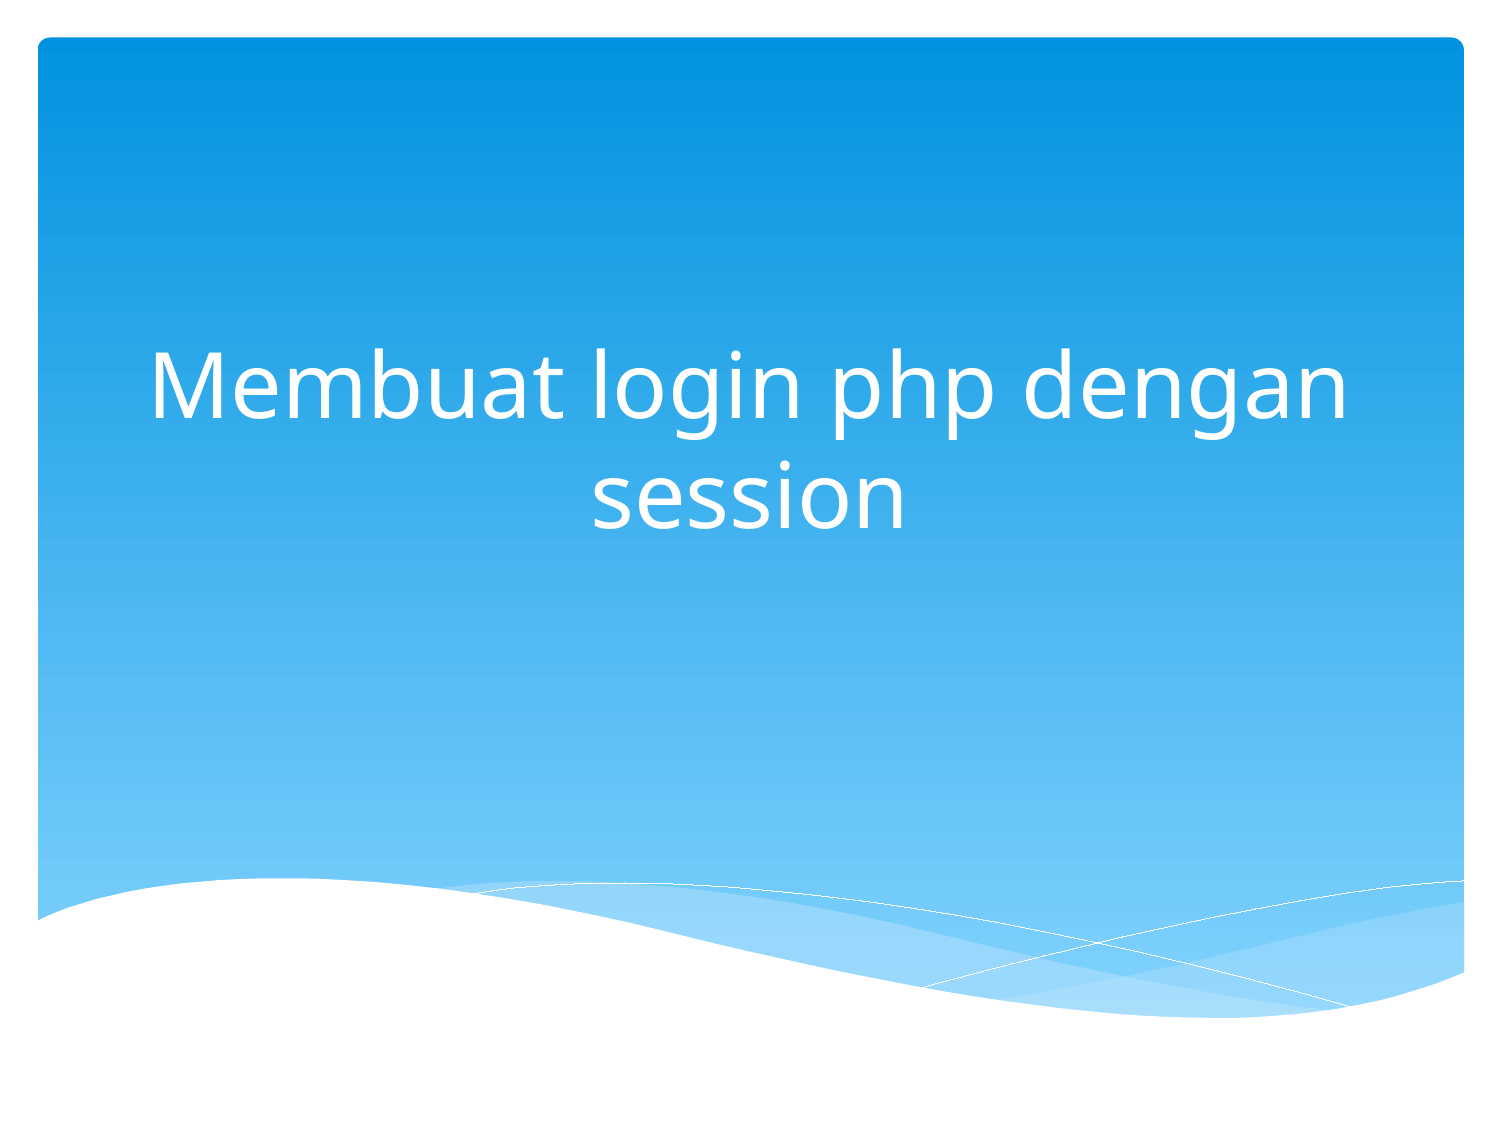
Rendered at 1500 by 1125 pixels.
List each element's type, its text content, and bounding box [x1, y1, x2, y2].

title Membuat login php dengan session [112, 262, 1388, 555]
